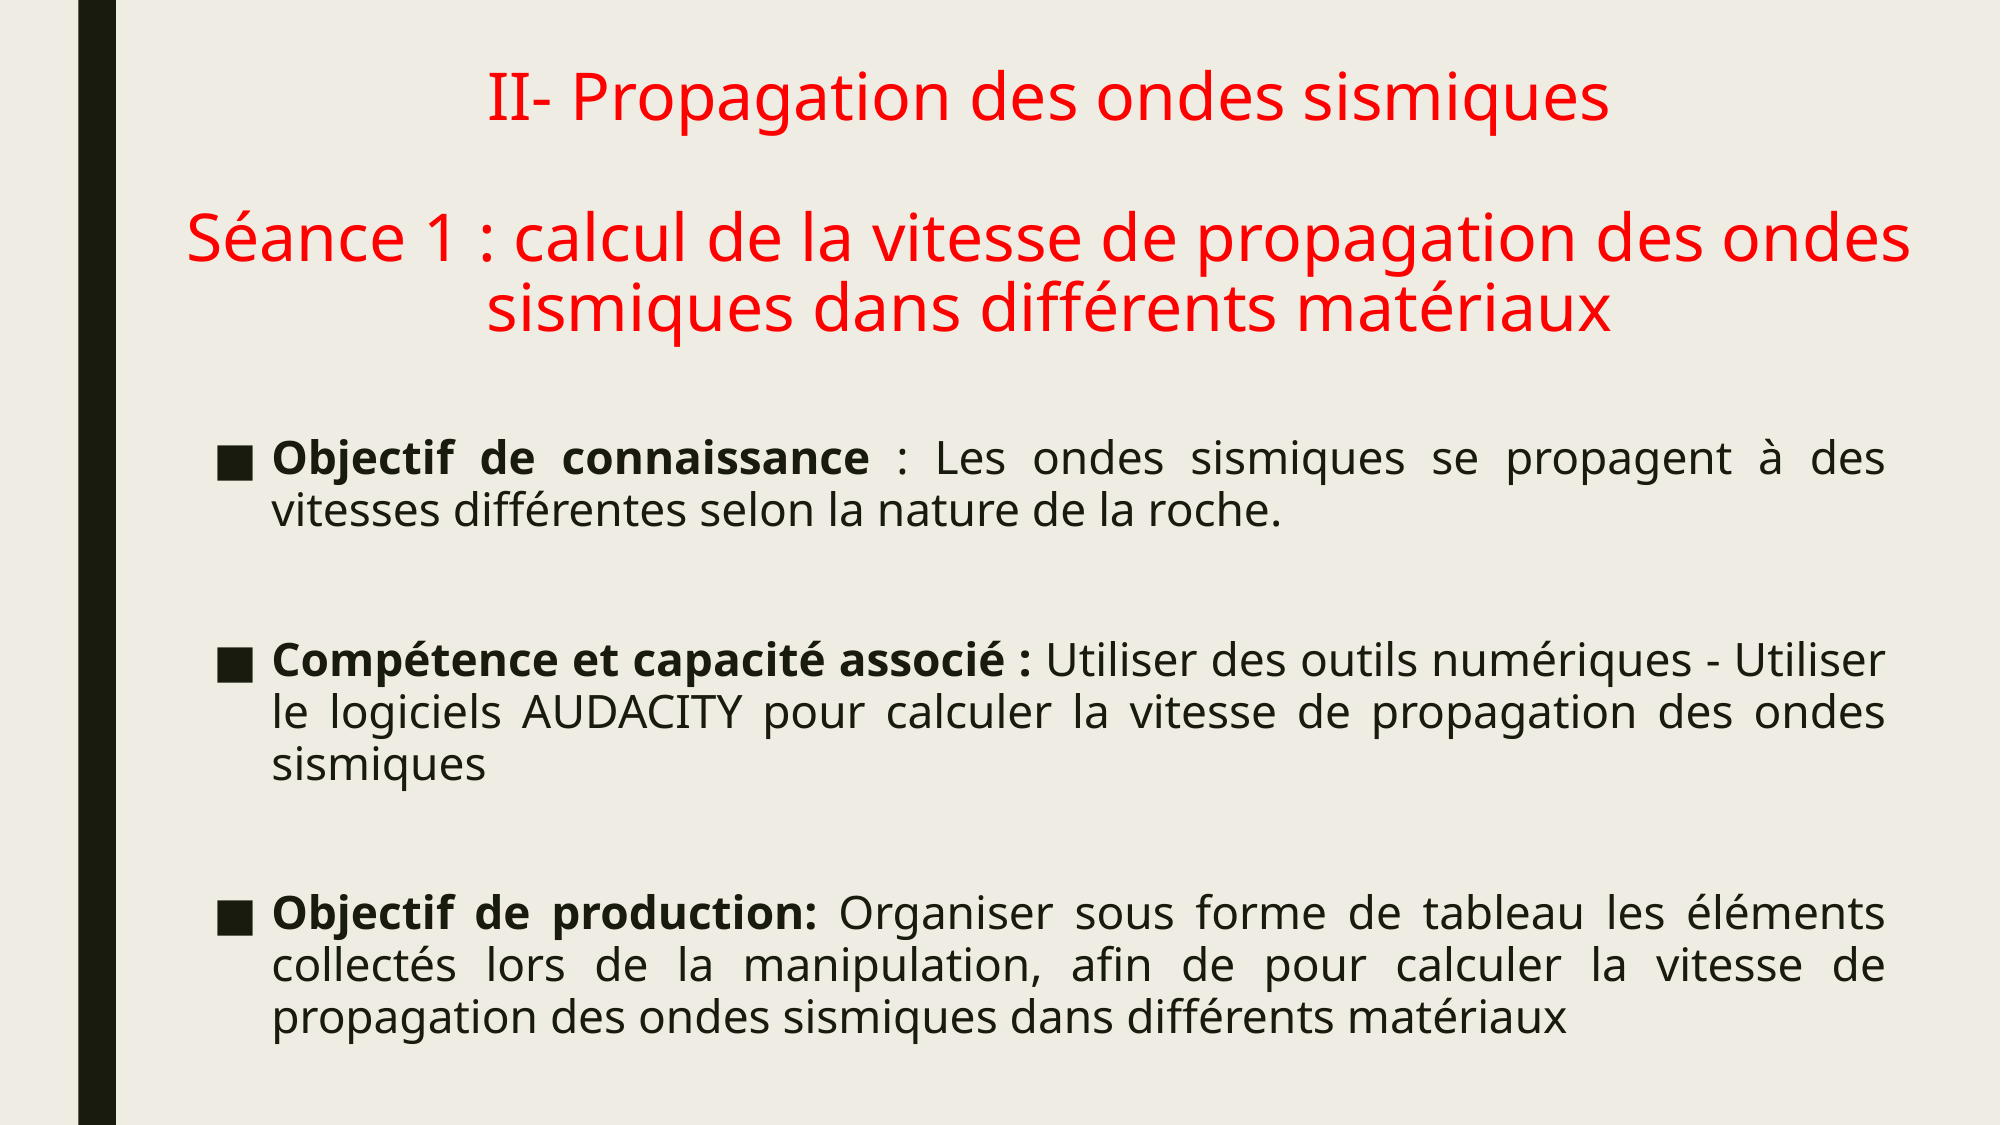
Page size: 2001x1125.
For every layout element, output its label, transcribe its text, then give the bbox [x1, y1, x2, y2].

title II- Propagation des ondes sismiques Séance 1 : calcul de la vitesse de propagation des ondes sismiques dans différents matériaux [145, 56, 1955, 357]
list Objectif de connaissance : Les ondes sismiques se propagent à des vitesses différentes selon la nature de la roche. Compétence et capacité associé : Utiliser des outils numériques - Utiliser le logiciels AUDACITY pour calculer la vitesse de propagation des ondes sismiques Objectif de production: Organiser sous forme de tableau les éléments collectés lors de la manipulation, afin de pour calculer la vitesse de propagation des ondes sismiques dans différents matériaux [198, 426, 1902, 1058]
